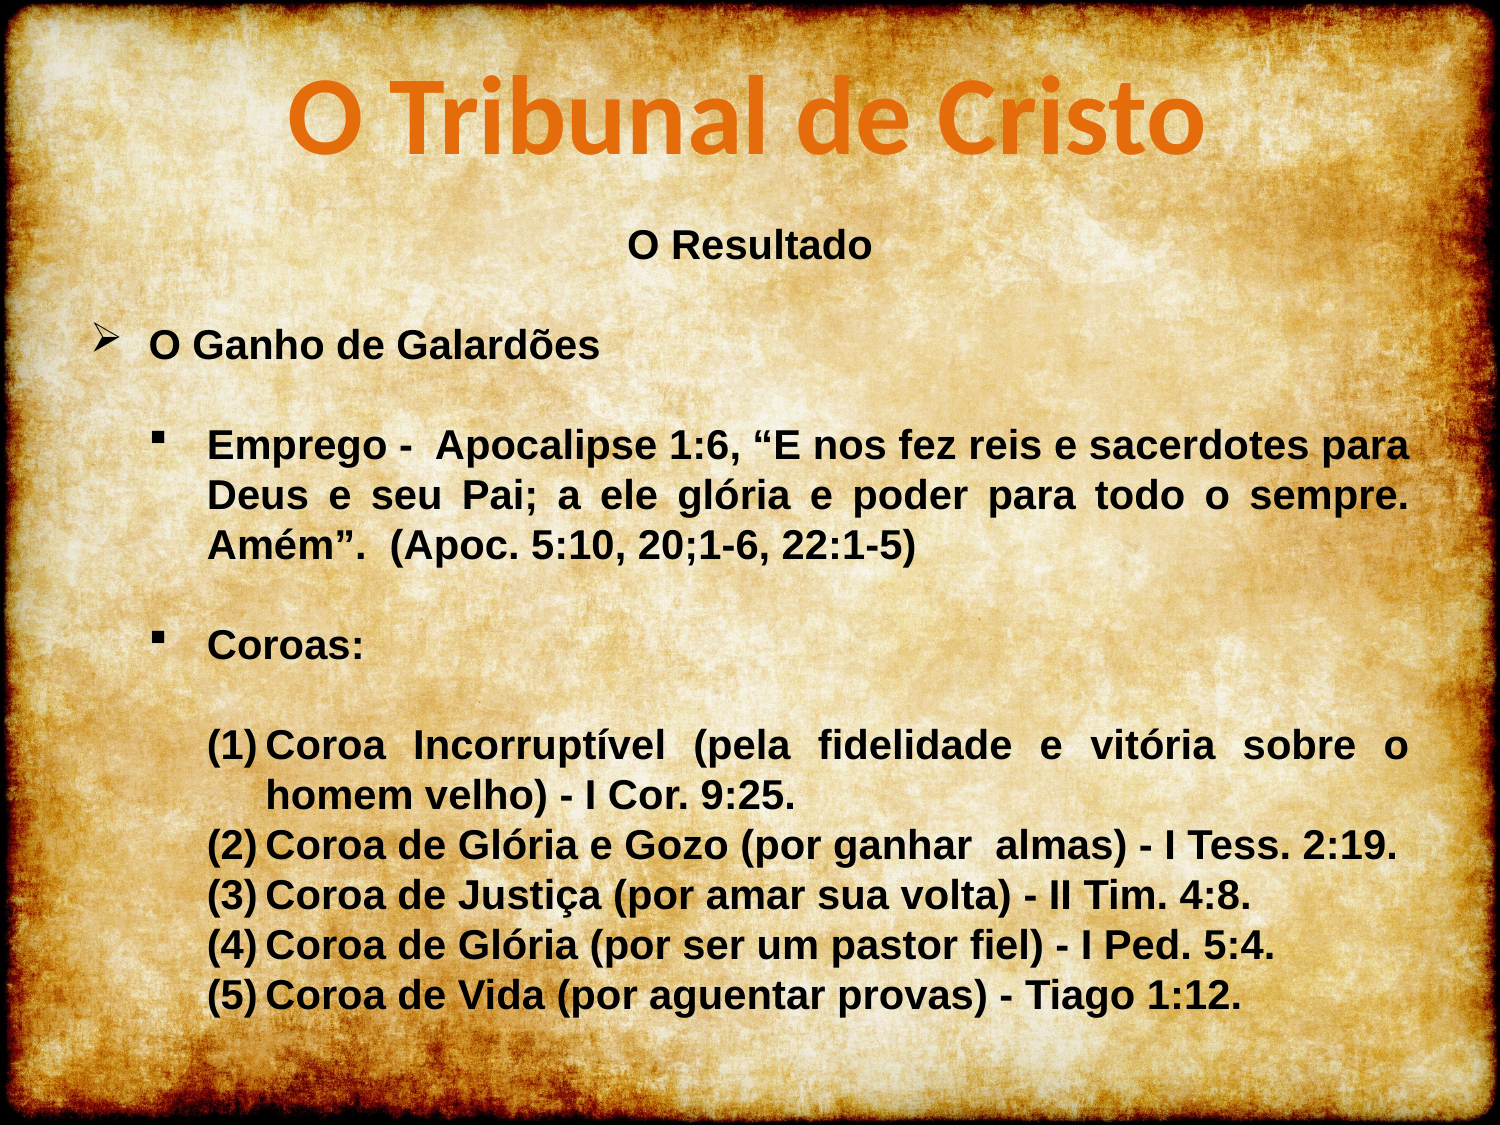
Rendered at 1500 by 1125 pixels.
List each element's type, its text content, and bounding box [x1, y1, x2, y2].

picture [0, 0, 1500, 1125]
list O Resultado O Ganho de Galardões Emprego - Apocalipse 1:6, “E nos fez reis e sacerdotes para Deus e seu Pai; a ele glória e poder para todo o sempre. Amém”. (Apoc. 5:10, 20;1-6, 22:1-5) Coroas: Coroa Incorruptível (pela fidelidade e vitória sobre o homem velho) - I Cor. 9:25. Coroa de Glória e Gozo (por ganhar almas) - I Tess. 2:19. Coroa de Justiça (por amar sua volta) - II Tim. 4:8. Coroa de Glória (por ser um pastor fiel) - I Ped. 5:4. Coroa de Vida (por aguentar provas) - Tiago 1:12. [75, 209, 1425, 953]
text_box O Tribunal de Cristo [272, 34, 1224, 185]
